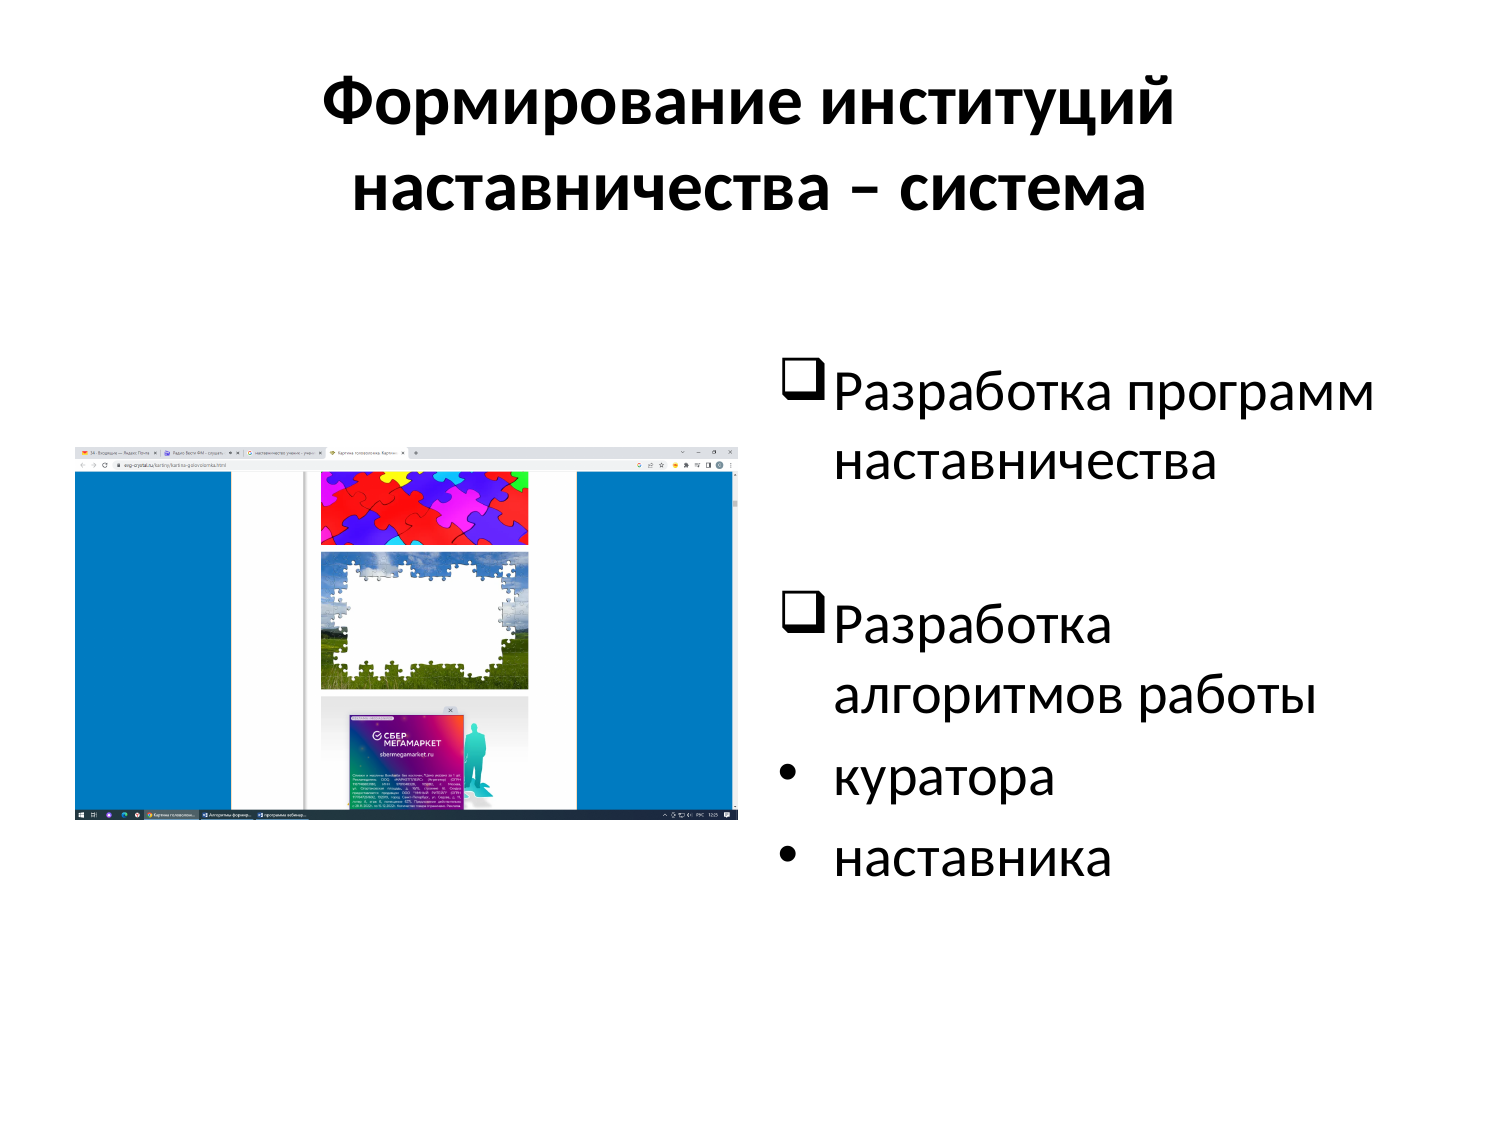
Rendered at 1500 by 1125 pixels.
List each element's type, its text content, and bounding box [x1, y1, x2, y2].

list Разработка программ наставничества Разработка алгоритмов работы куратора наставника [762, 262, 1425, 1005]
title Формирование институций наставничества – система [75, 45, 1425, 233]
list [74, 447, 738, 821]
